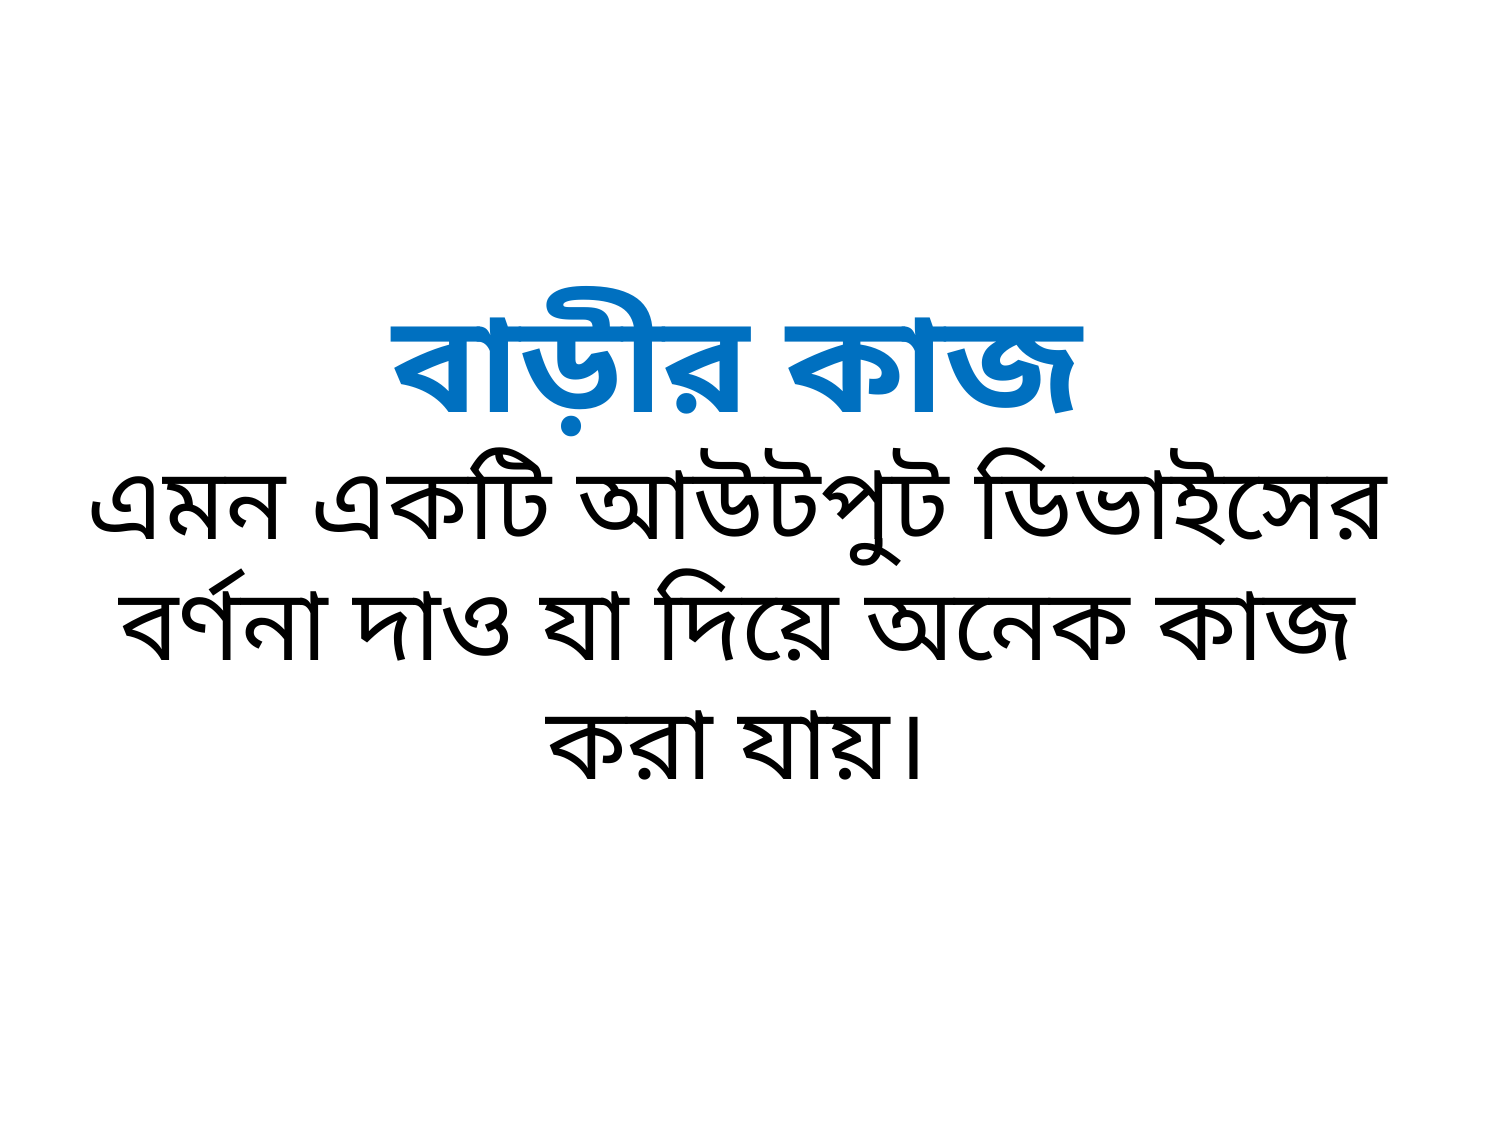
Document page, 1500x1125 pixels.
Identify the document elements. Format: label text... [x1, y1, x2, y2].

title বাড়ীর কাজ এমন একটি আউটপুট ডিভাইসের বর্ণনা দাও যা দিয়ে অনেক কাজ করা যায়। [62, 137, 1413, 938]
